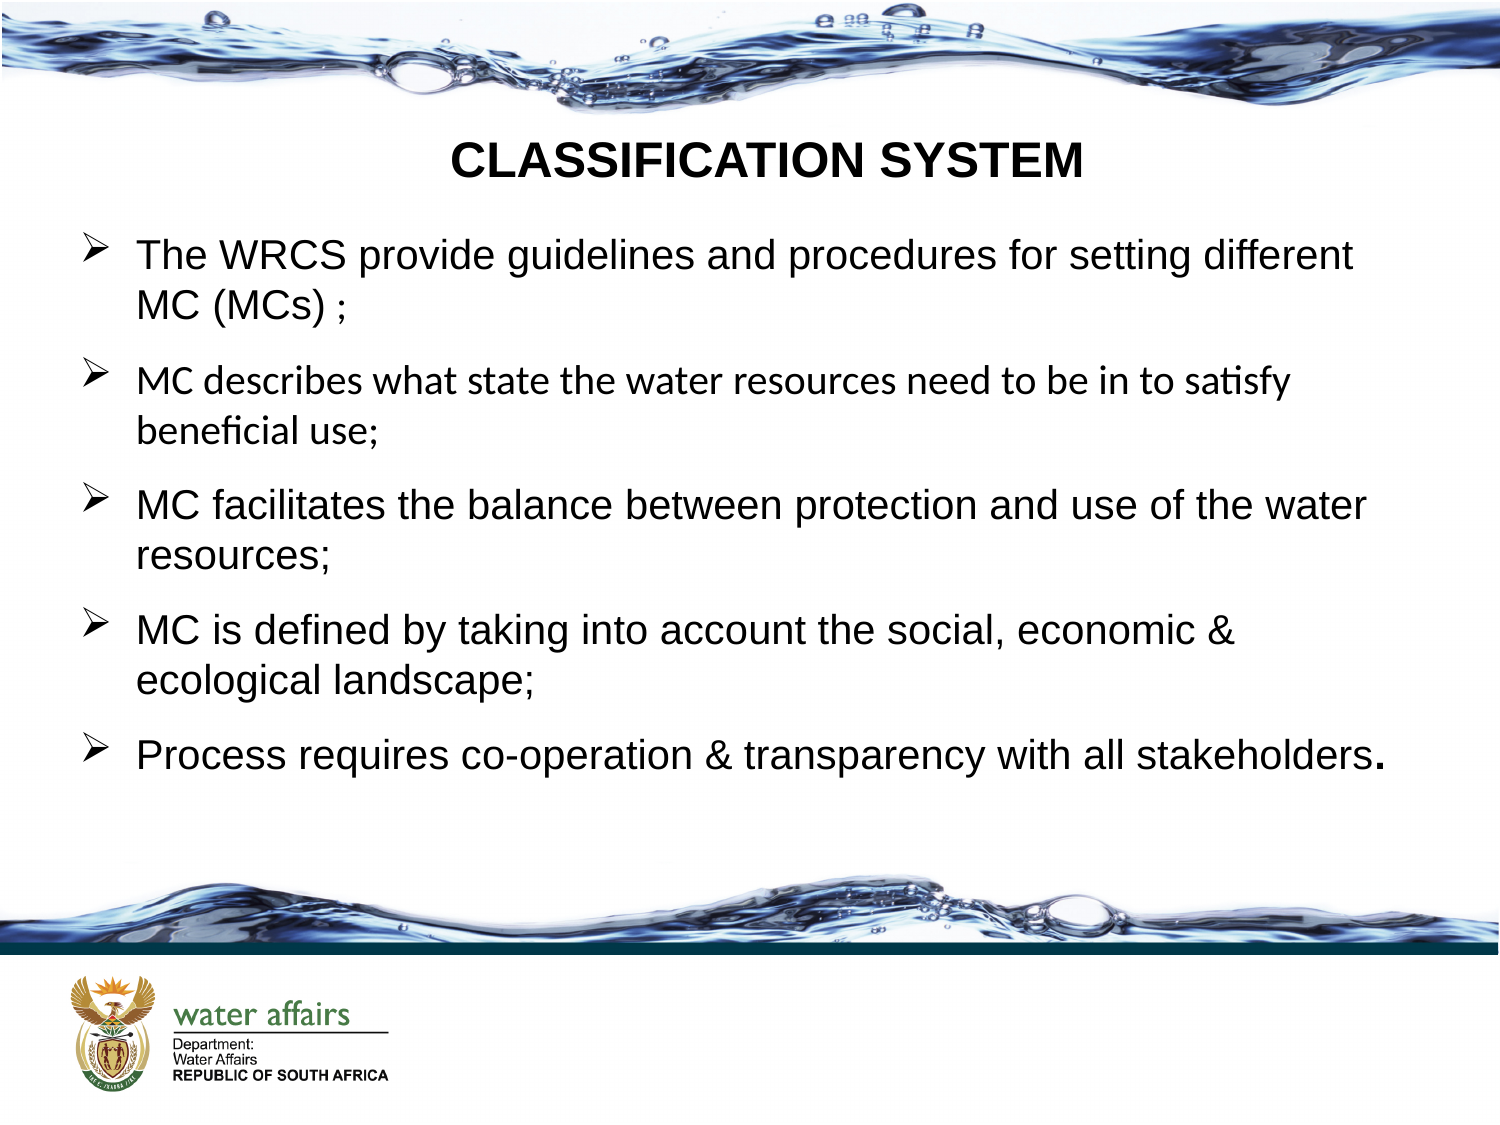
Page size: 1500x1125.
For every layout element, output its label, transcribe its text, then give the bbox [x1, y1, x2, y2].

picture [0, 2, 1500, 1123]
text_box CLASSIFICATION SYSTEM [324, 120, 1211, 196]
list The WRCS provide guidelines and procedures for setting different MC (MCs) ; MC describes what state the water resources need to be in to satisfy beneficial use; MC facilitates the balance between protection and use of the water resources; MC is defined by taking into account the social, economic & ecological landscape; Process requires co-operation & transparency with all stakeholders. [64, 220, 1415, 868]
